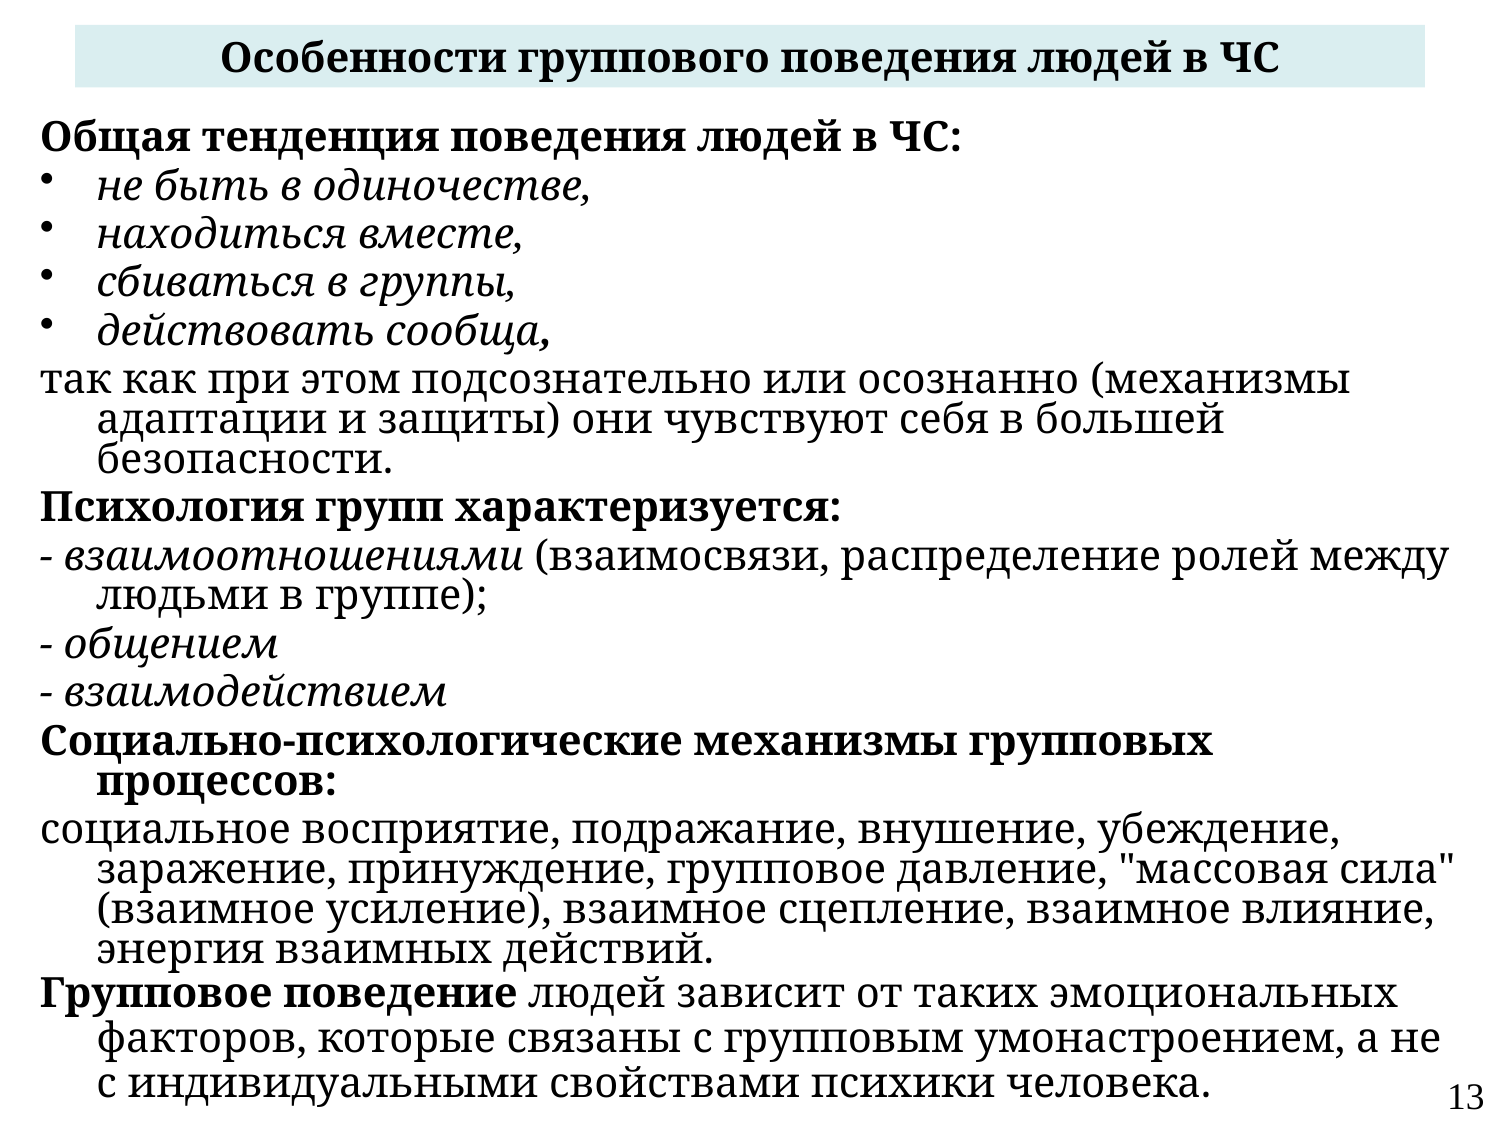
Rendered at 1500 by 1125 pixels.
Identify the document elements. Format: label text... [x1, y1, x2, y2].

title Особенности группового поведения людей в ЧС [74, 24, 1426, 88]
list Общая тенденция поведения людей в ЧС: не быть в одиночестве, находиться вместе, сбиваться в группы, действовать сообща, так как при этом подсознательно или осознанно (механизмы адаптации и защиты) они чувствуют себя в большей безопасности. Психология групп характеризуется: - взаимоотношениями (взаимосвязи, распределение ролей между людьми в группе); - общением - взаимодействием Социально-психологические механизмы групповых процессов: социальное восприятие, подражание, внушение, убеждение, заражение, принуждение, групповое давление, "массовая сила" (взаимное усиление), взаимное сцепление, взаимное влияние, энергия взаимных действий. Групповое поведение людей зависит от таких эмоциональных факторов, которые связаны с групповым умонастроением, а не с индивидуальными свойствами психики человека. [24, 112, 1476, 1088]
text_box 13 [1432, 1064, 1500, 1125]
